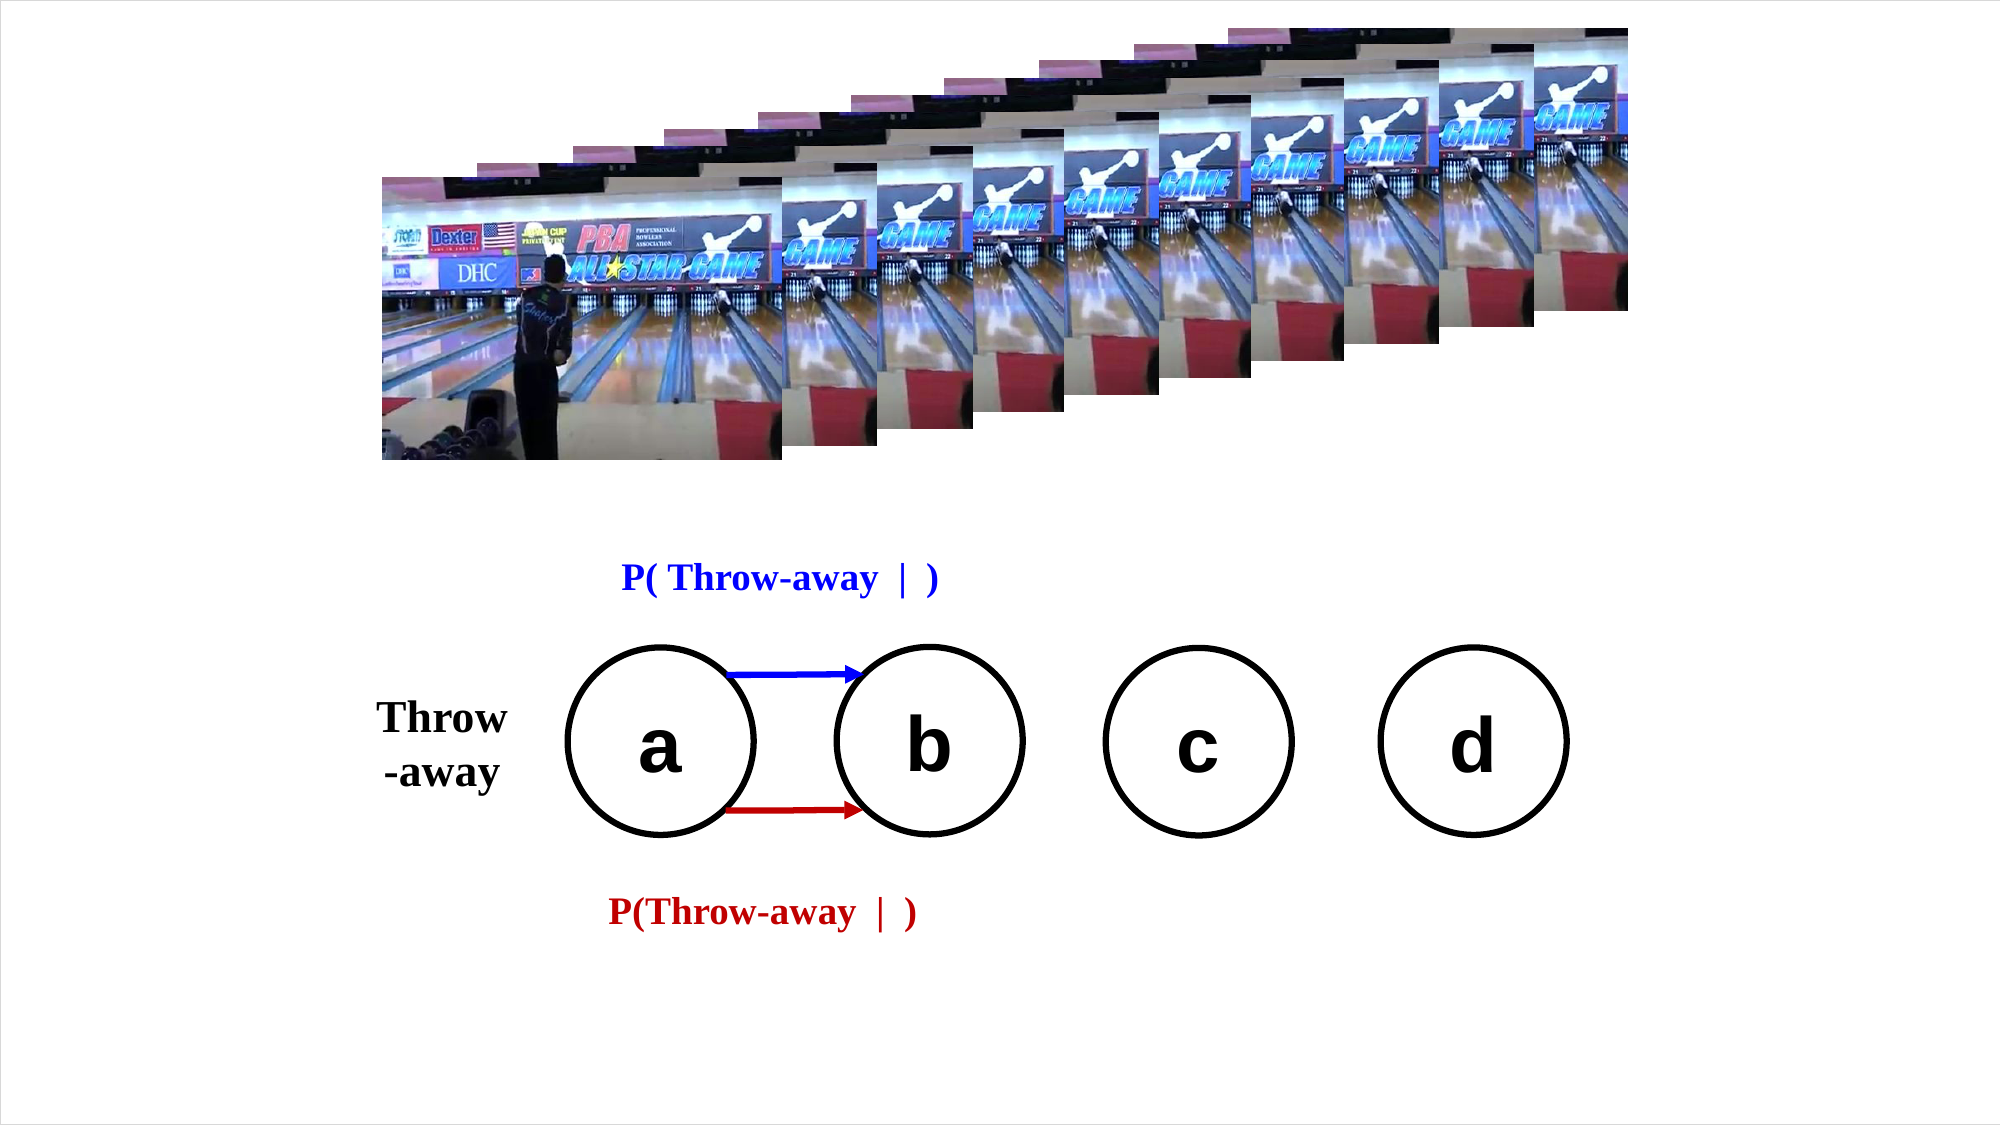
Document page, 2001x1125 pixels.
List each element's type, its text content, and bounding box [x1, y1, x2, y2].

text_box a [565, 645, 756, 838]
text_box c [1103, 645, 1294, 838]
text_box b [834, 644, 1025, 837]
text_box d [1378, 645, 1569, 838]
picture [381, 28, 1628, 461]
text_box [0, 0, 2000, 1125]
text_box Throw -away [332, 679, 552, 804]
